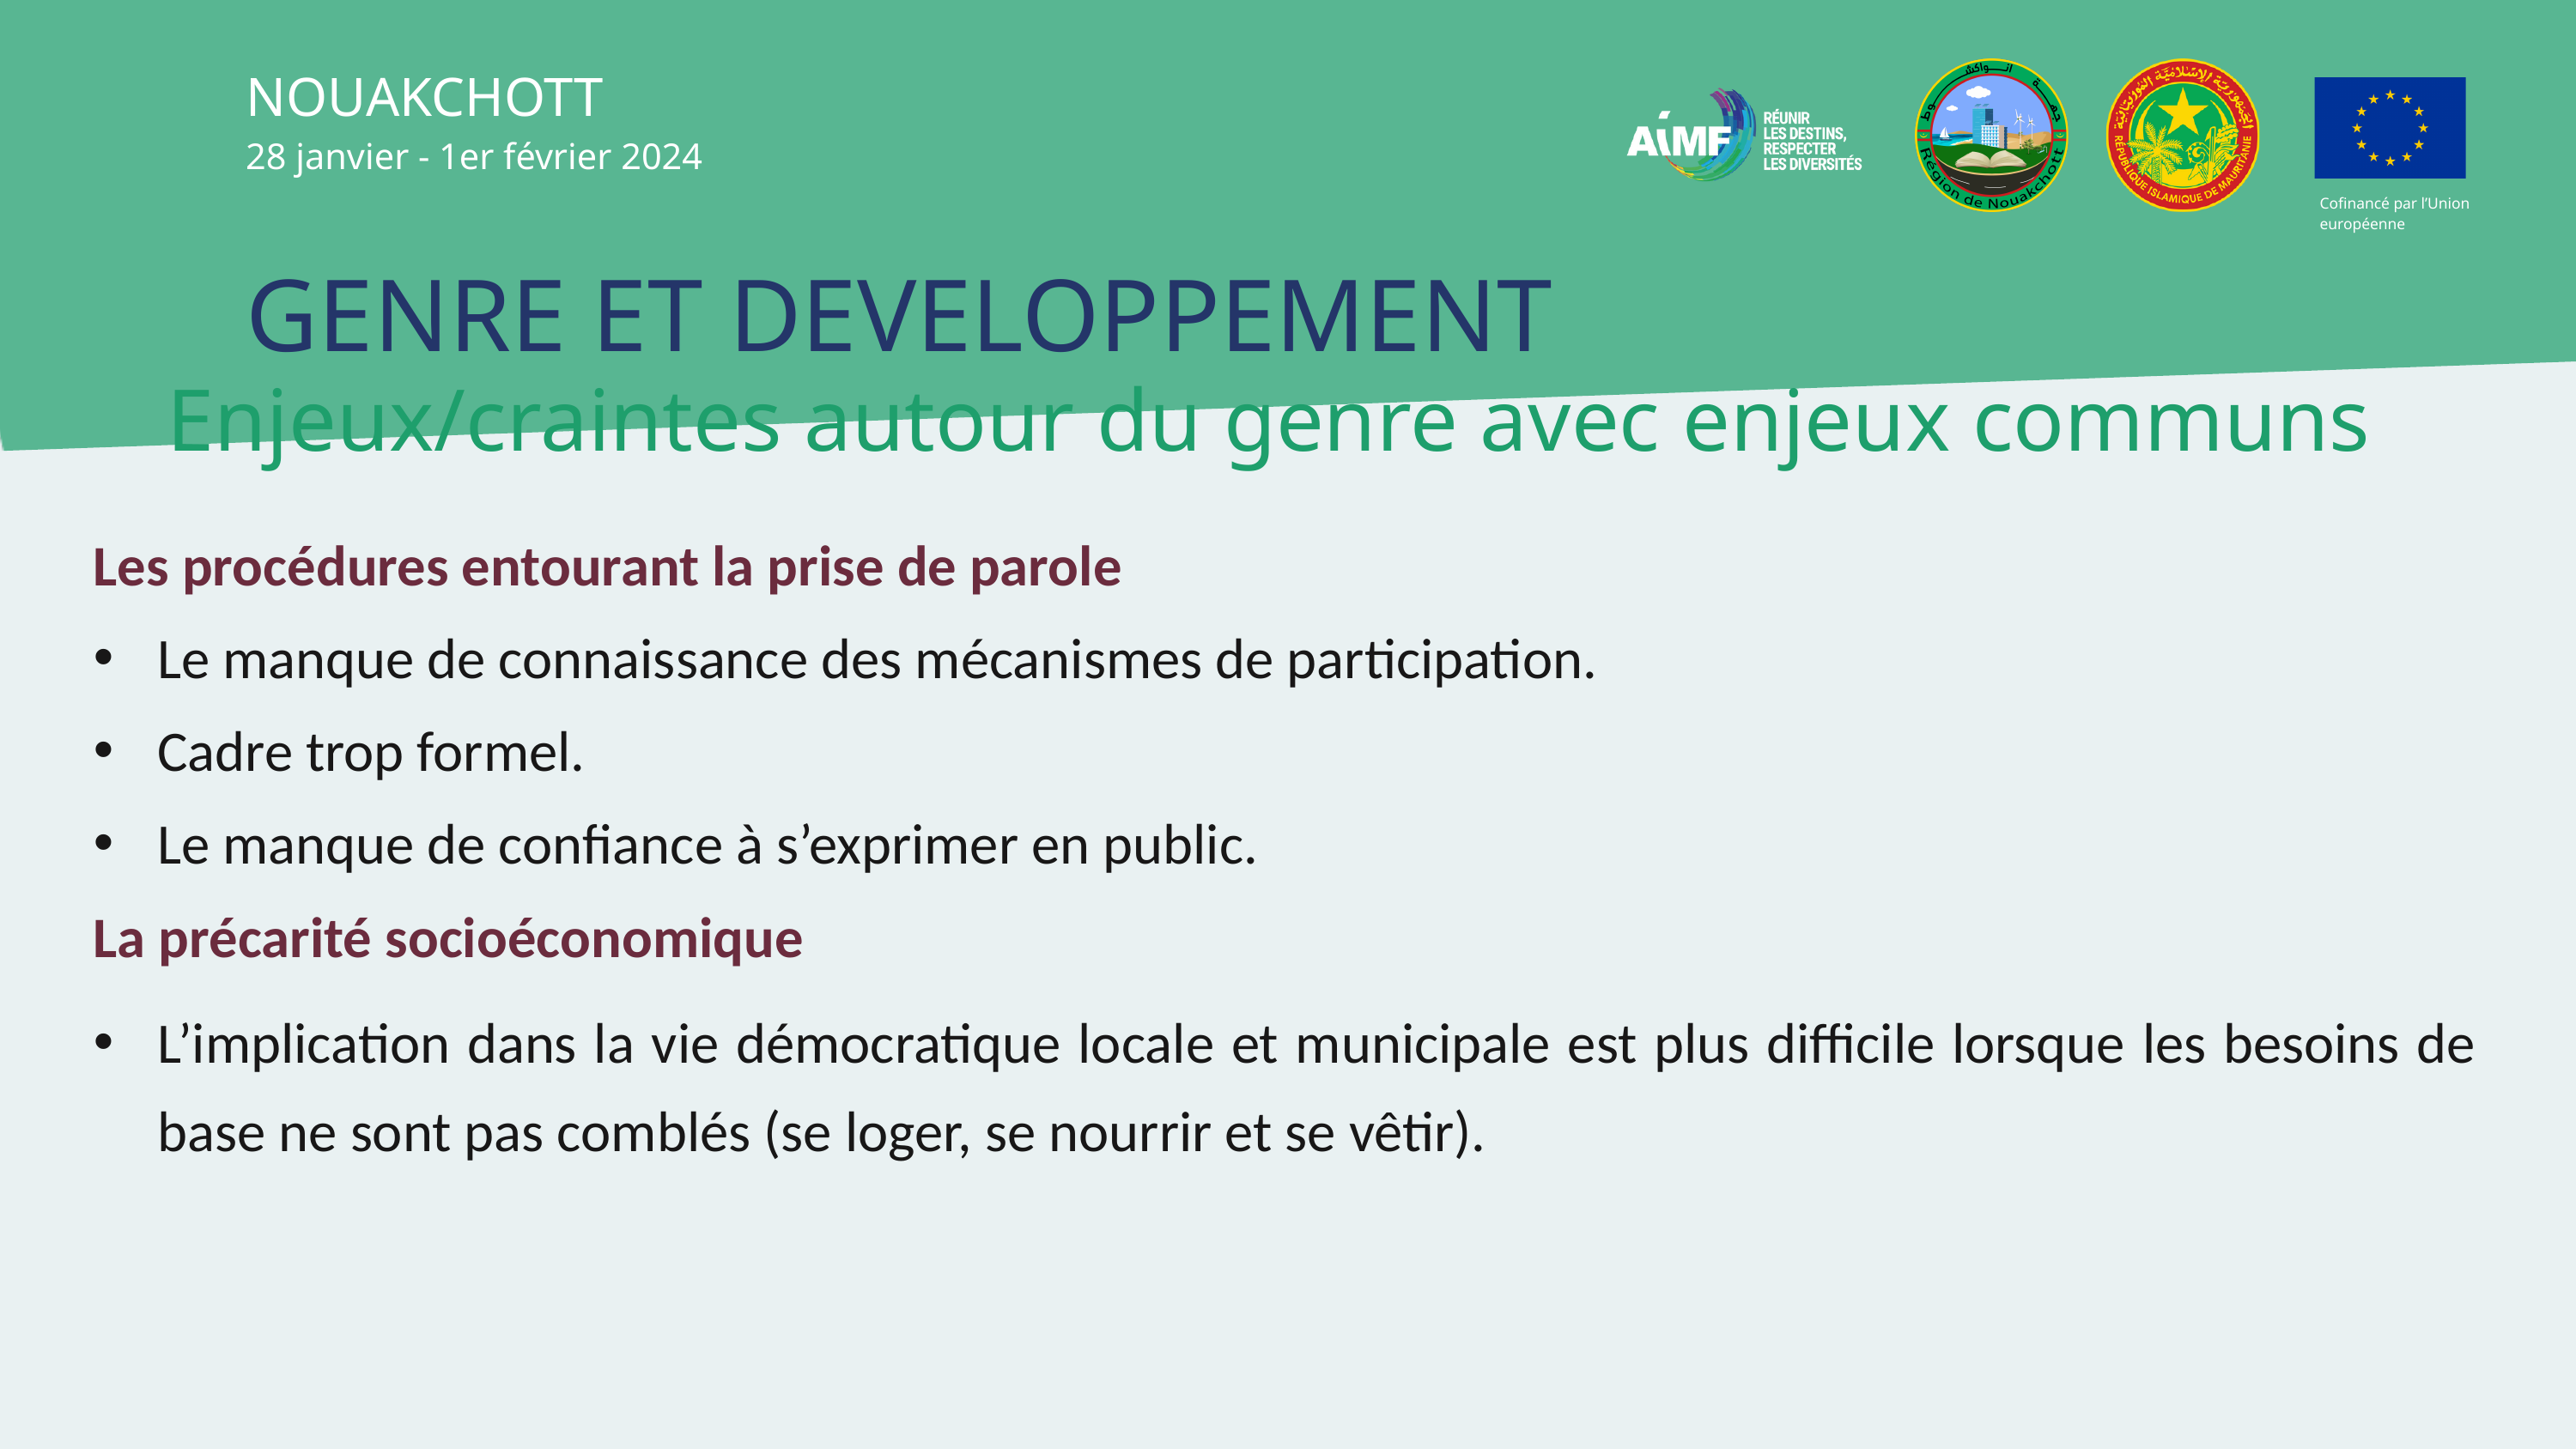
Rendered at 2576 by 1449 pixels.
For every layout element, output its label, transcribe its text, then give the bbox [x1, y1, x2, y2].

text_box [1608, 58, 2475, 233]
text_box Les procédures entourant la prise de parole Le manque de connaissance des mécanismes de participation. Cadre trop formel. Le manque de confiance à s’exprimer en public. La précarité socioéconomique L’implication dans la vie démocratique locale et municipale est plus difficile lorsque les besoins de base ne sont pas comblés (se loger, se nourrir et se vêtir). [80, 515, 2490, 1170]
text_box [246, 52, 788, 174]
text_box [0, 0, 2576, 452]
text_box GENRE ET DEVELOPPEMENT [246, 277, 1836, 372]
text_box Enjeux/craintes autour du genre avec enjeux communs [167, 388, 2512, 469]
